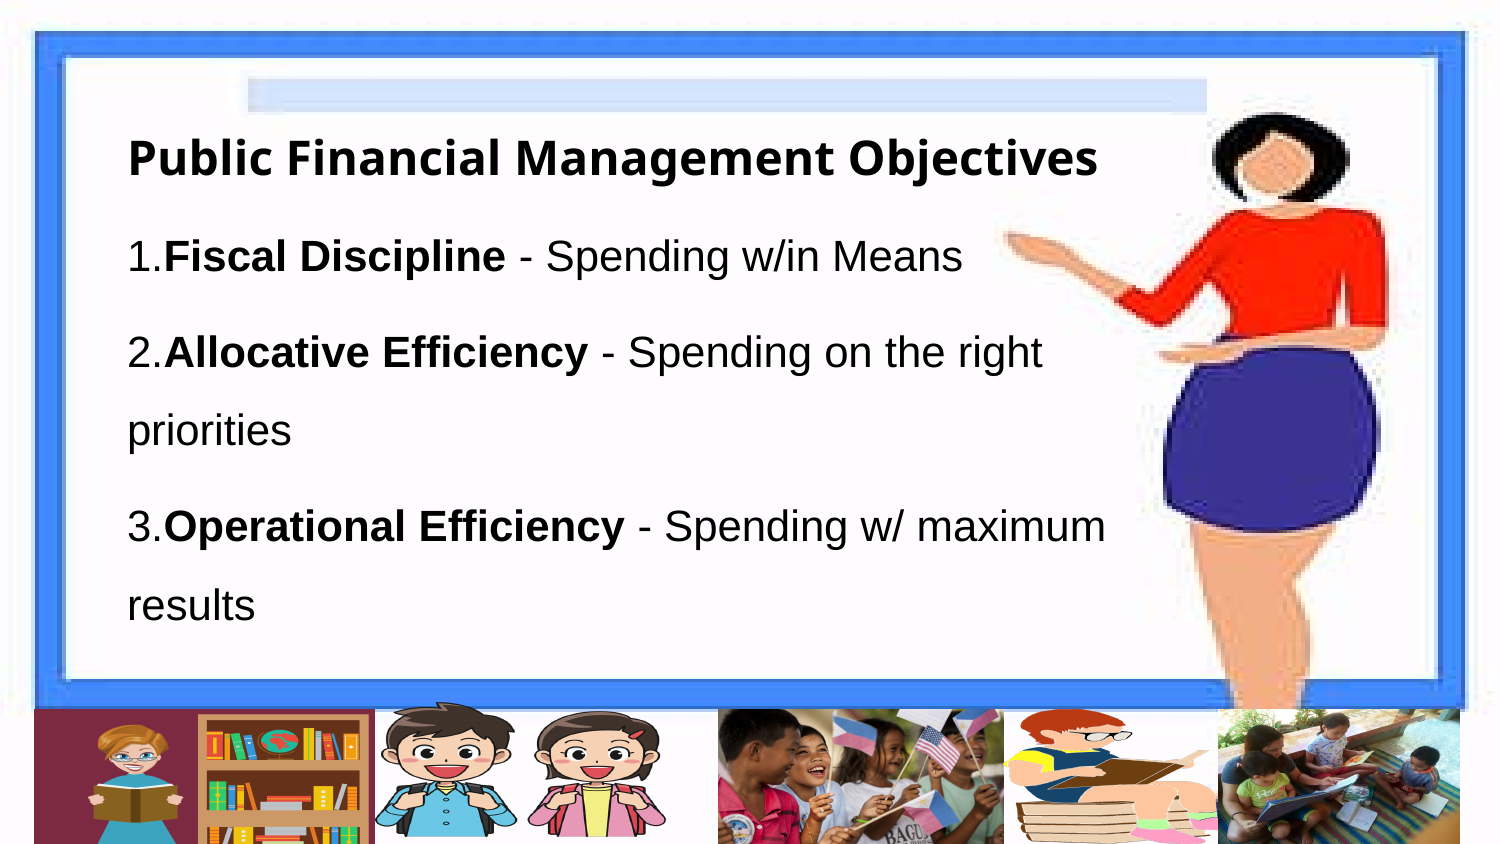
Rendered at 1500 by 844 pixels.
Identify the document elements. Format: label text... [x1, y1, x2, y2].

subtitle Public Financial Management Objectives 1.Fiscal Discipline - Spending w/in Means 2.Allocative Efficiency - Spending on the right priorities 3.Operational Efficiency - Spending w/ maximum results [112, 83, 1205, 204]
picture [0, 0, 1500, 844]
